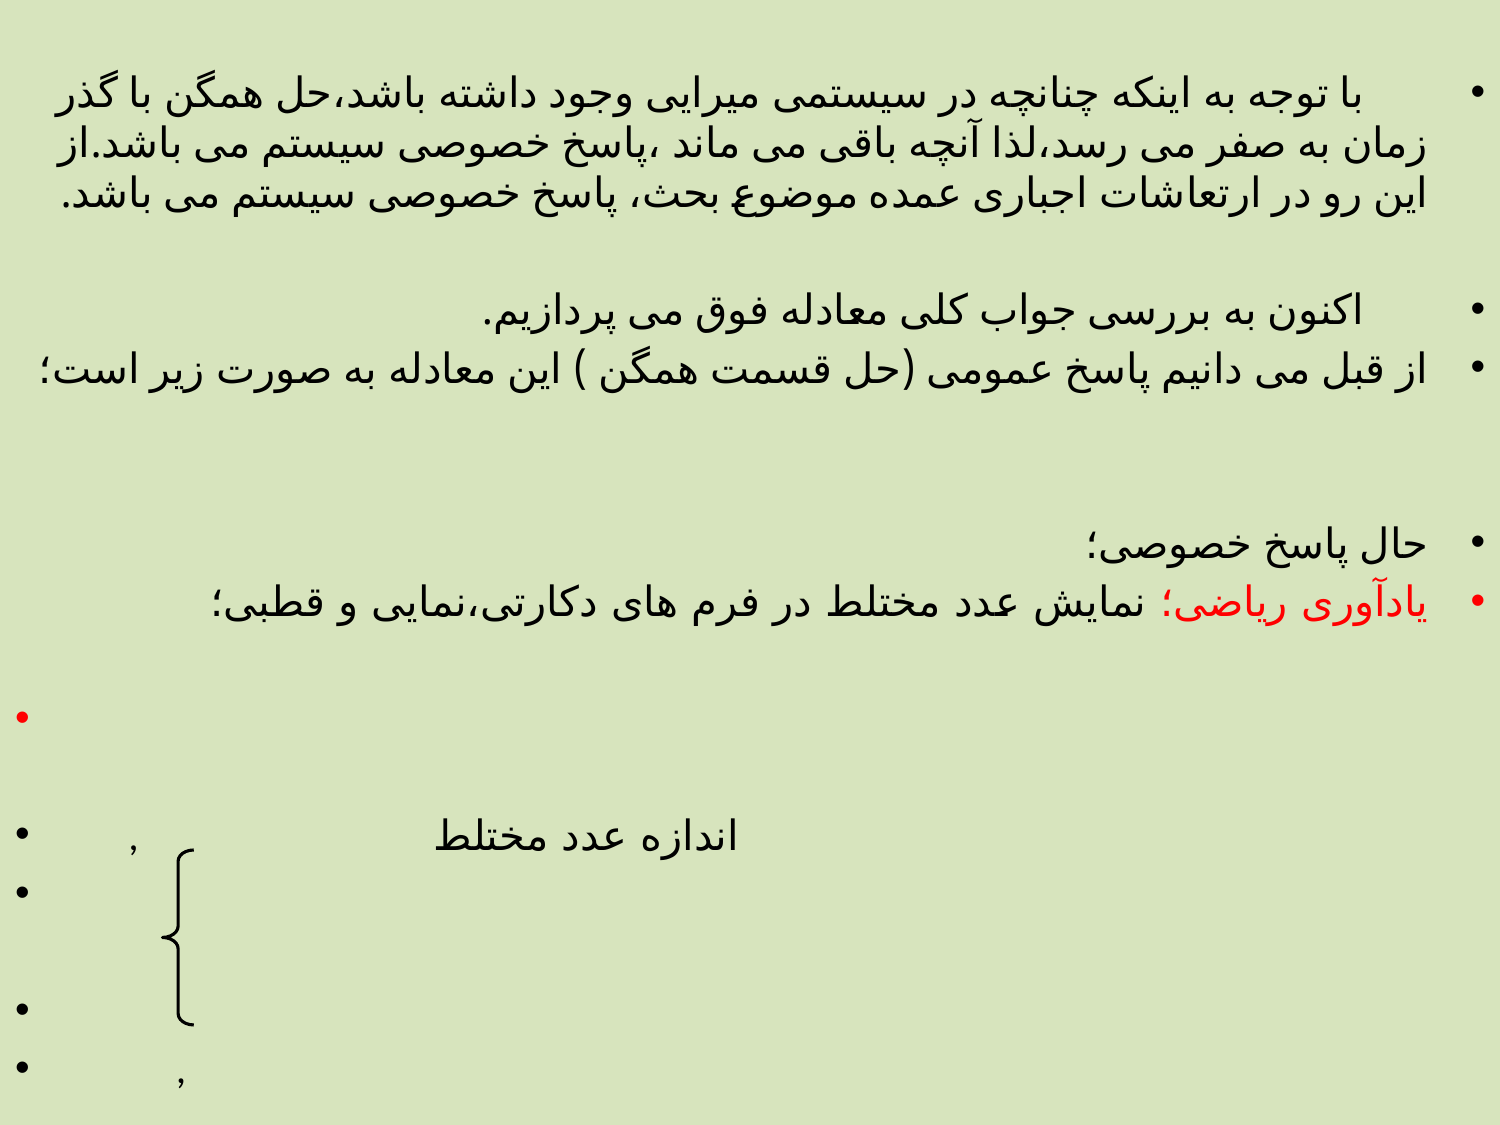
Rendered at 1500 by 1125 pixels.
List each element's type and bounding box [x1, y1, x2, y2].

text_box [161, 849, 194, 1026]
